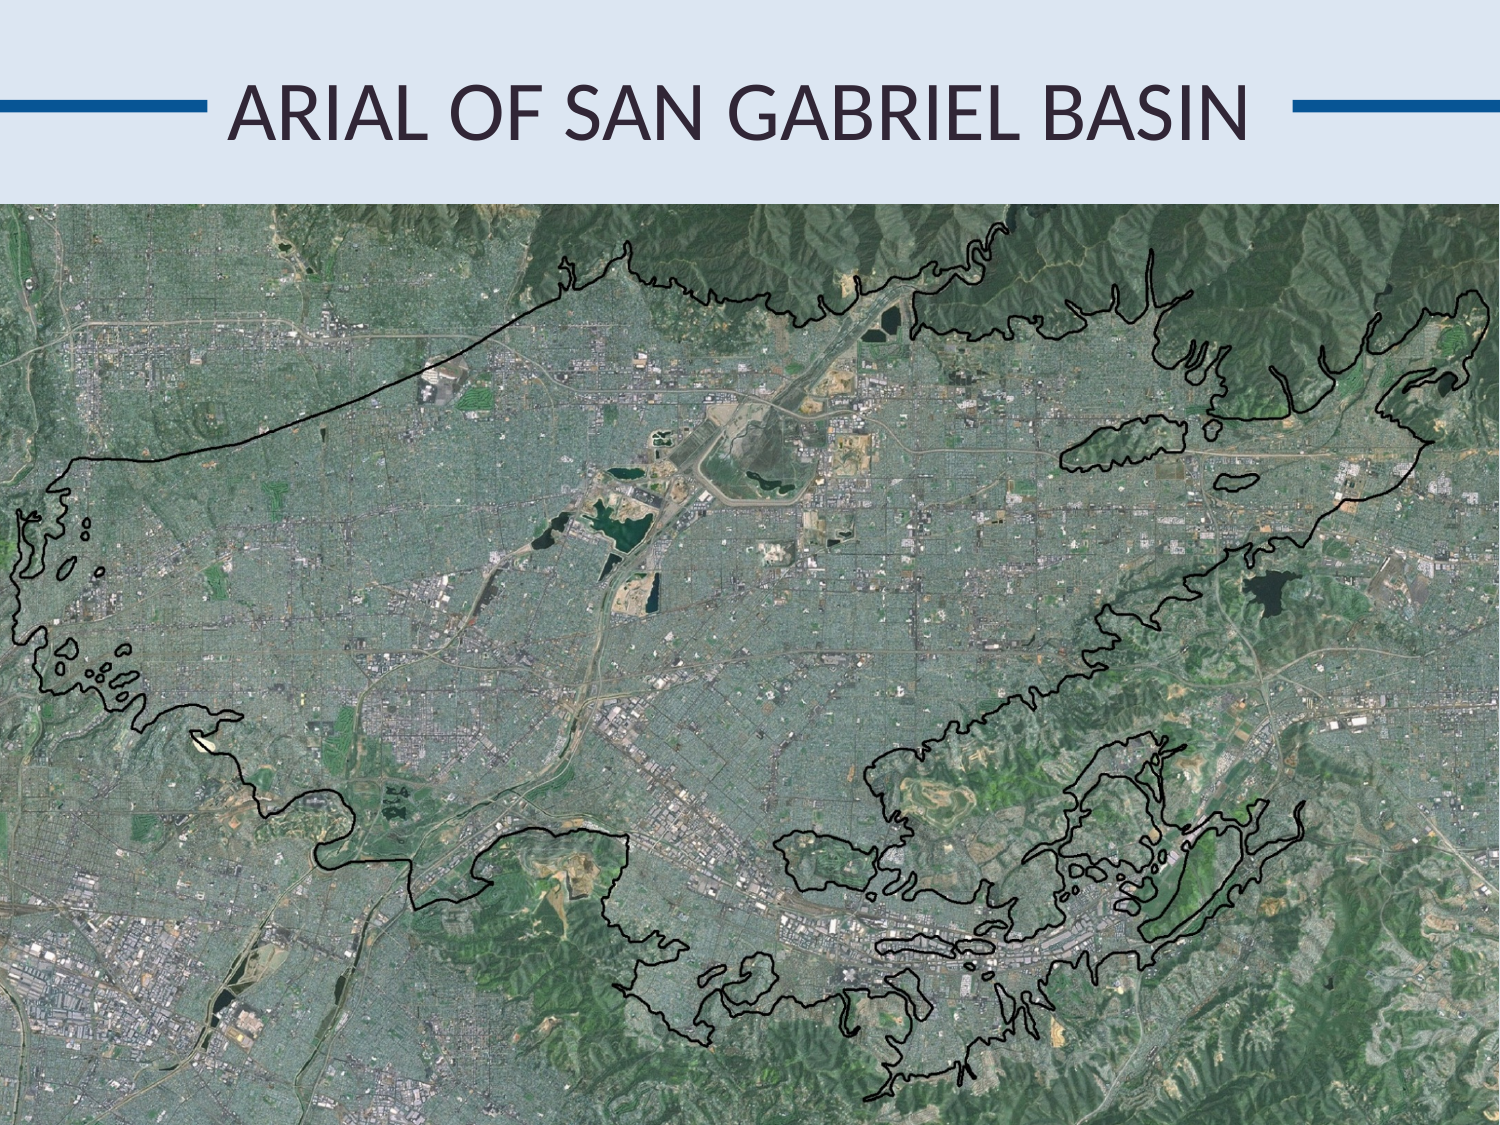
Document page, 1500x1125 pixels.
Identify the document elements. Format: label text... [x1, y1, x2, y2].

title ARIAL OF SAN GABRIEL BASIN [207, 46, 1293, 166]
picture [0, 204, 1499, 1125]
